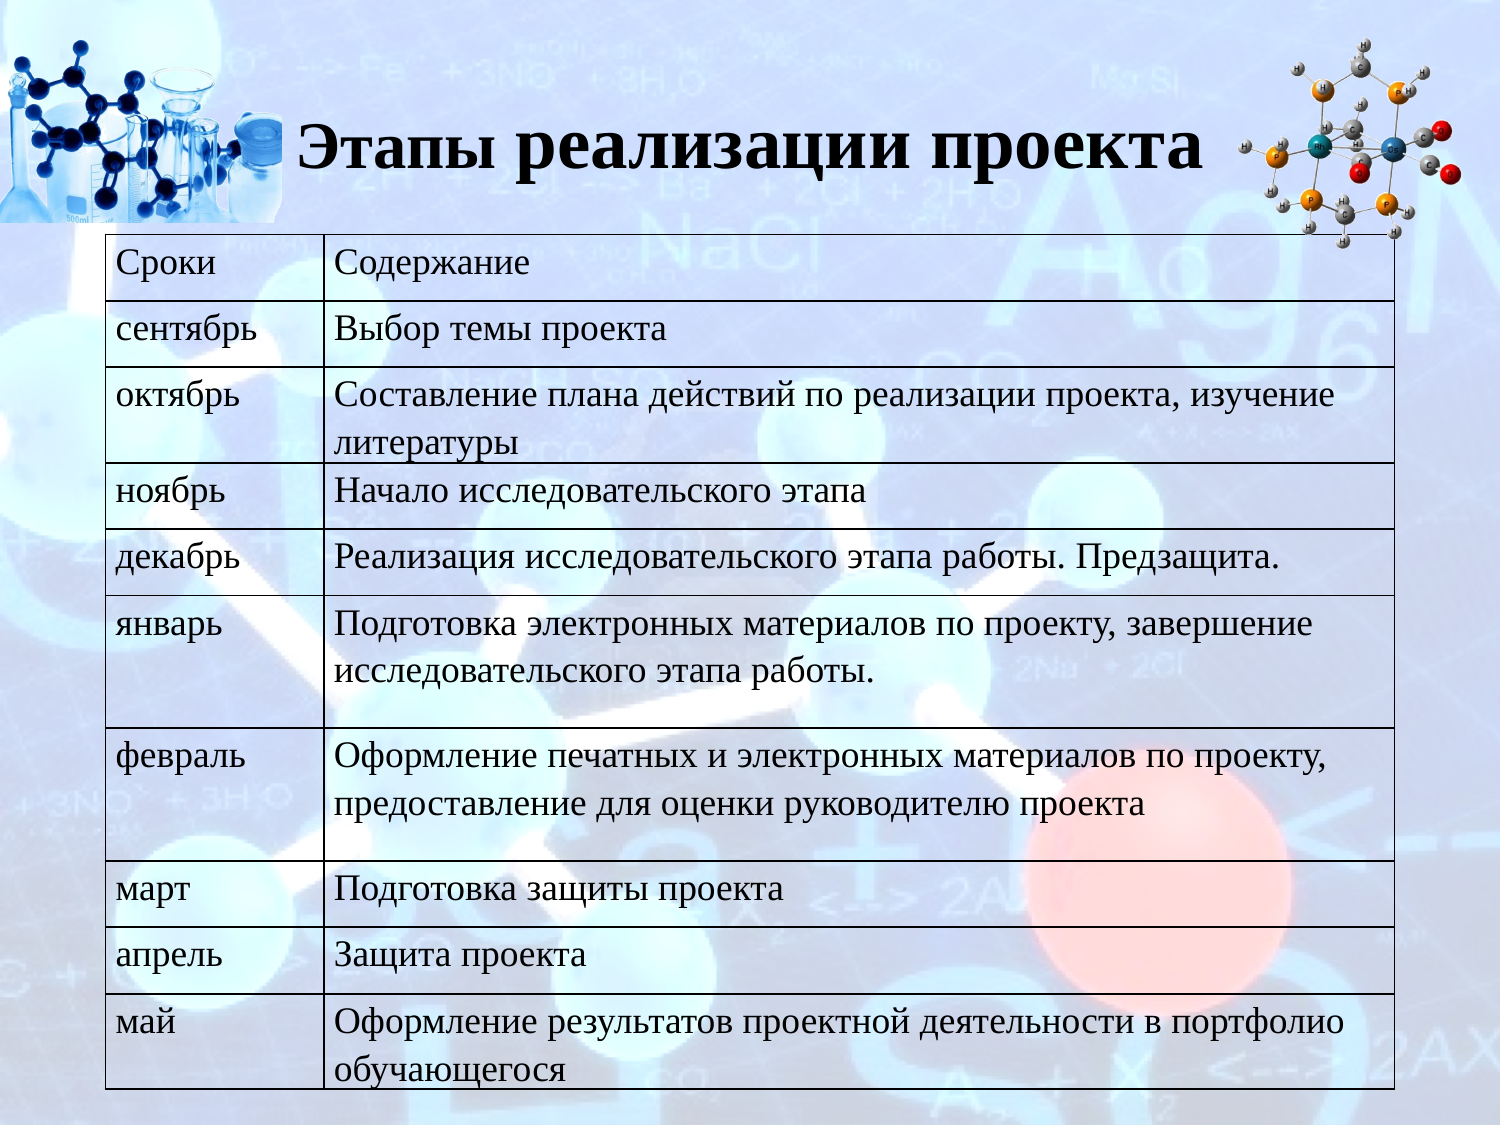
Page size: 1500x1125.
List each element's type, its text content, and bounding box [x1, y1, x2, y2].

table_cell январь [106, 596, 323, 727]
table_cell декабрь [106, 530, 323, 595]
picture [0, 0, 1500, 1125]
table_cell май [106, 995, 323, 1088]
table_cell Оформление печатных и электронных материалов по проекту, предоставление для оценки руководителю проекта [325, 729, 1394, 860]
table_header Содержание [325, 235, 1394, 300]
title Этапы реализации проекта [75, 45, 1208, 233]
table_cell Начало исследовательского этапа [325, 464, 1394, 528]
table_cell Защита проекта [325, 928, 1394, 993]
table_cell Оформление результатов проектной деятельности в портфолио обучающегося [325, 995, 1394, 1088]
table_cell апрель [106, 928, 323, 993]
table_cell Подготовка электронных материалов по проекту, завершение исследовательского этапа работы. [325, 596, 1394, 727]
table_cell март [106, 862, 323, 926]
table_cell Подготовка защиты проекта [325, 862, 1394, 926]
table_cell февраль [106, 729, 323, 860]
table_cell октябрь [106, 368, 323, 462]
table_cell ноябрь [106, 464, 323, 528]
table_cell сентябрь [106, 302, 323, 366]
table_cell Реализация исследовательского этапа работы. Предзащита. [325, 530, 1394, 595]
table_cell Составление плана действий по реализации проекта, изучение литературы [325, 368, 1394, 462]
table_cell Выбор темы проекта [325, 302, 1394, 366]
table_header Сроки [106, 235, 323, 300]
